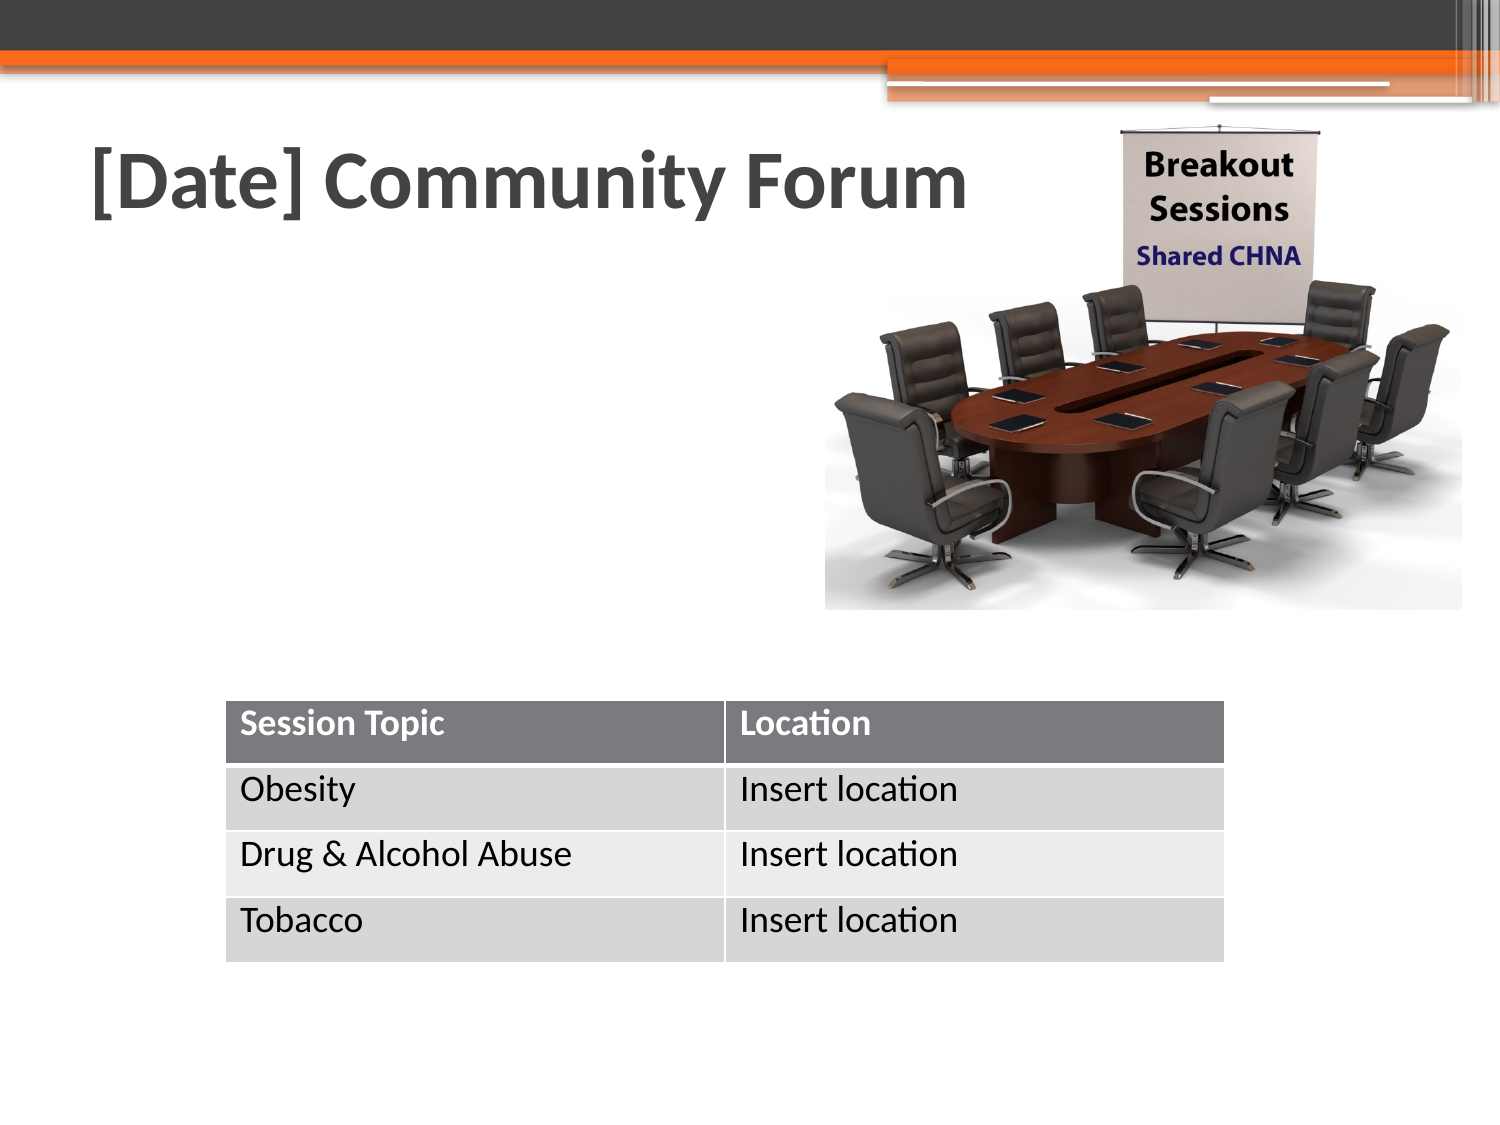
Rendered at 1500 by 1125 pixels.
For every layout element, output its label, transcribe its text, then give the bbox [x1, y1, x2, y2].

table_cell Insert location [726, 832, 1224, 896]
table_cell Tobacco [226, 898, 724, 962]
table_cell Insert location [726, 898, 1224, 962]
table_cell Drug & Alcohol Abuse [226, 832, 724, 896]
table_cell Insert location [726, 768, 1224, 830]
table_header Location [726, 701, 1224, 763]
picture [824, 112, 1462, 610]
table_header Session Topic [226, 701, 724, 763]
title [Date] Community Forum [75, 87, 1425, 263]
table_cell Obesity [226, 768, 724, 830]
